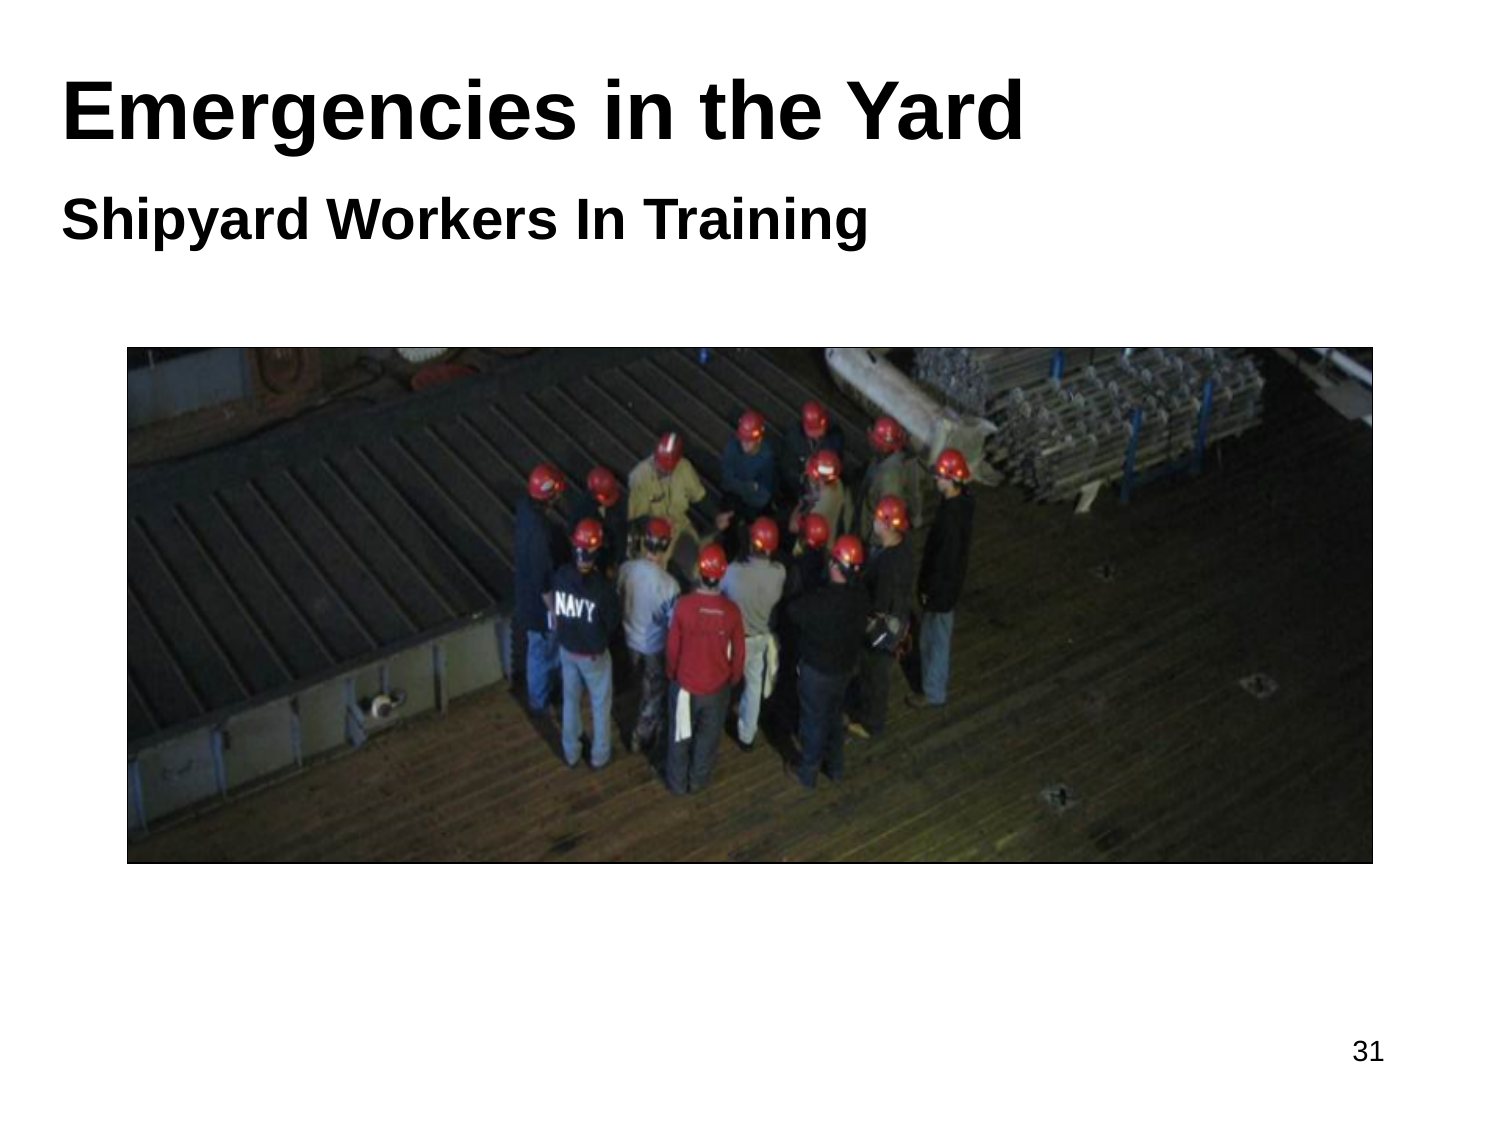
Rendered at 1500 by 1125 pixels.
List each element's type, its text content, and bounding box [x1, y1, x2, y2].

title Emergencies in the Yard Shipyard Workers In Training [0, 62, 1500, 250]
picture [127, 348, 1373, 863]
slide_number 31 [1074, 1024, 1401, 1103]
